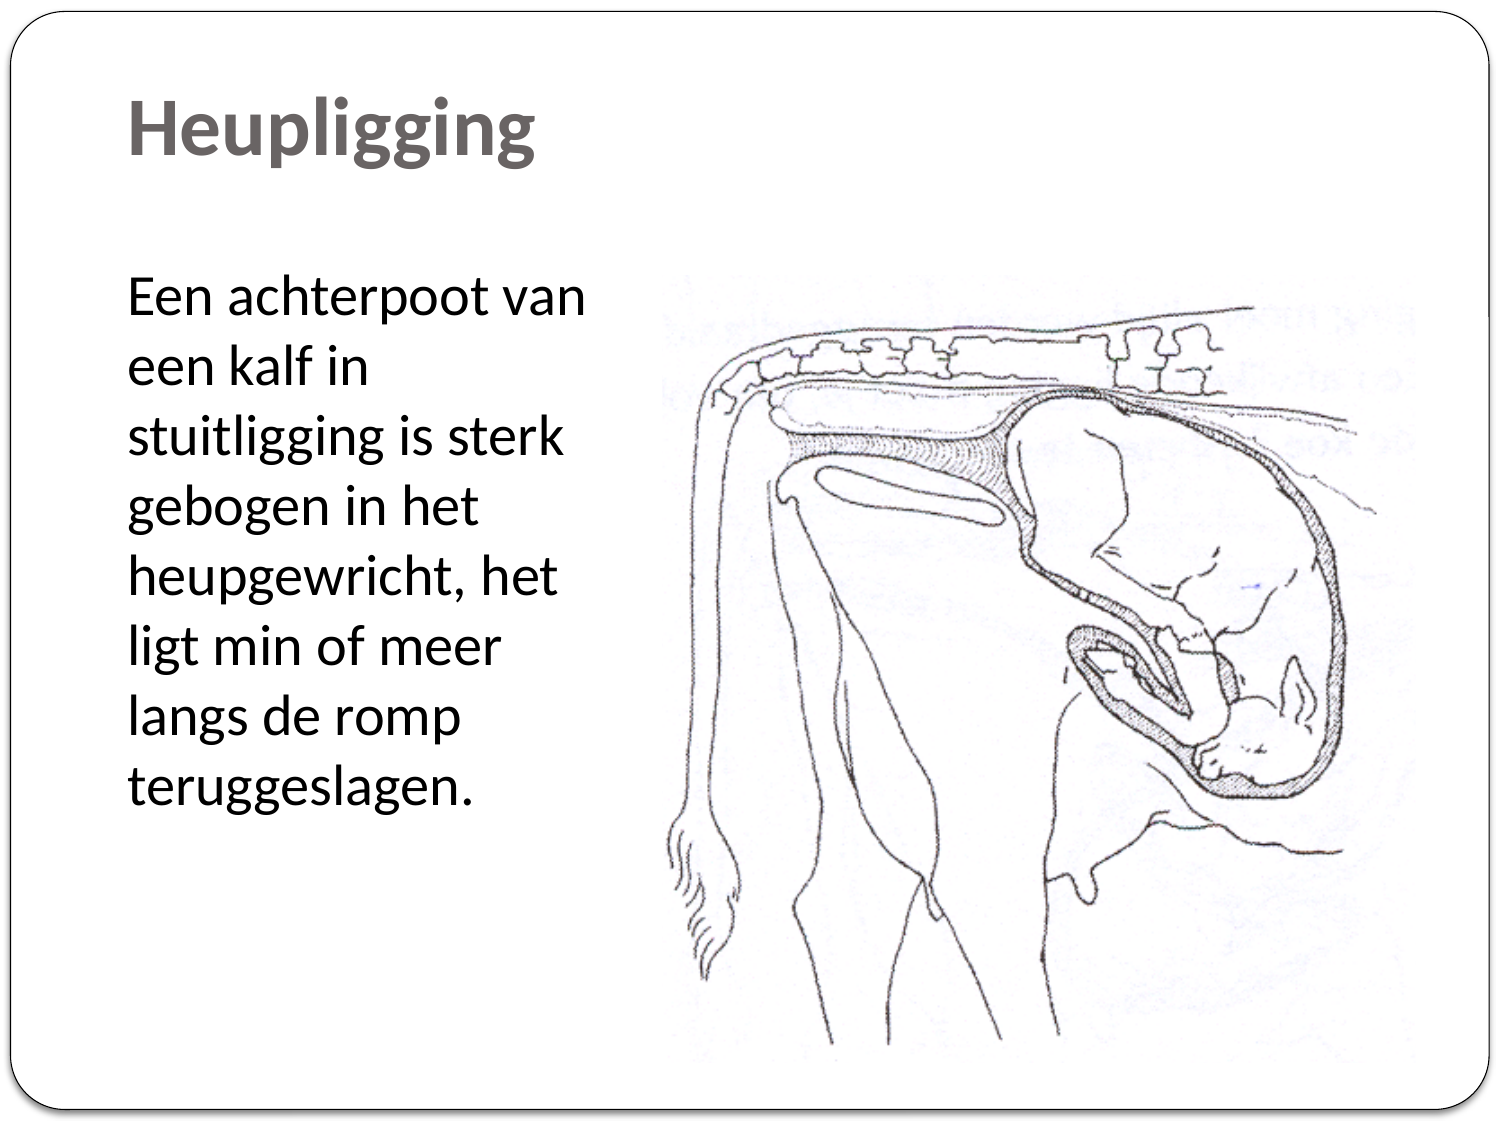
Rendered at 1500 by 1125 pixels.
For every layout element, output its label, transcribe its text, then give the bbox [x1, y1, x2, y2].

list Een achterpoot van een kalf in stuitligging is sterk gebogen in het heupgewricht, het ligt min of meer langs de romp teruggeslagen. [112, 249, 625, 1000]
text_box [662, 274, 1416, 1063]
title Heupligging [112, 62, 1388, 188]
